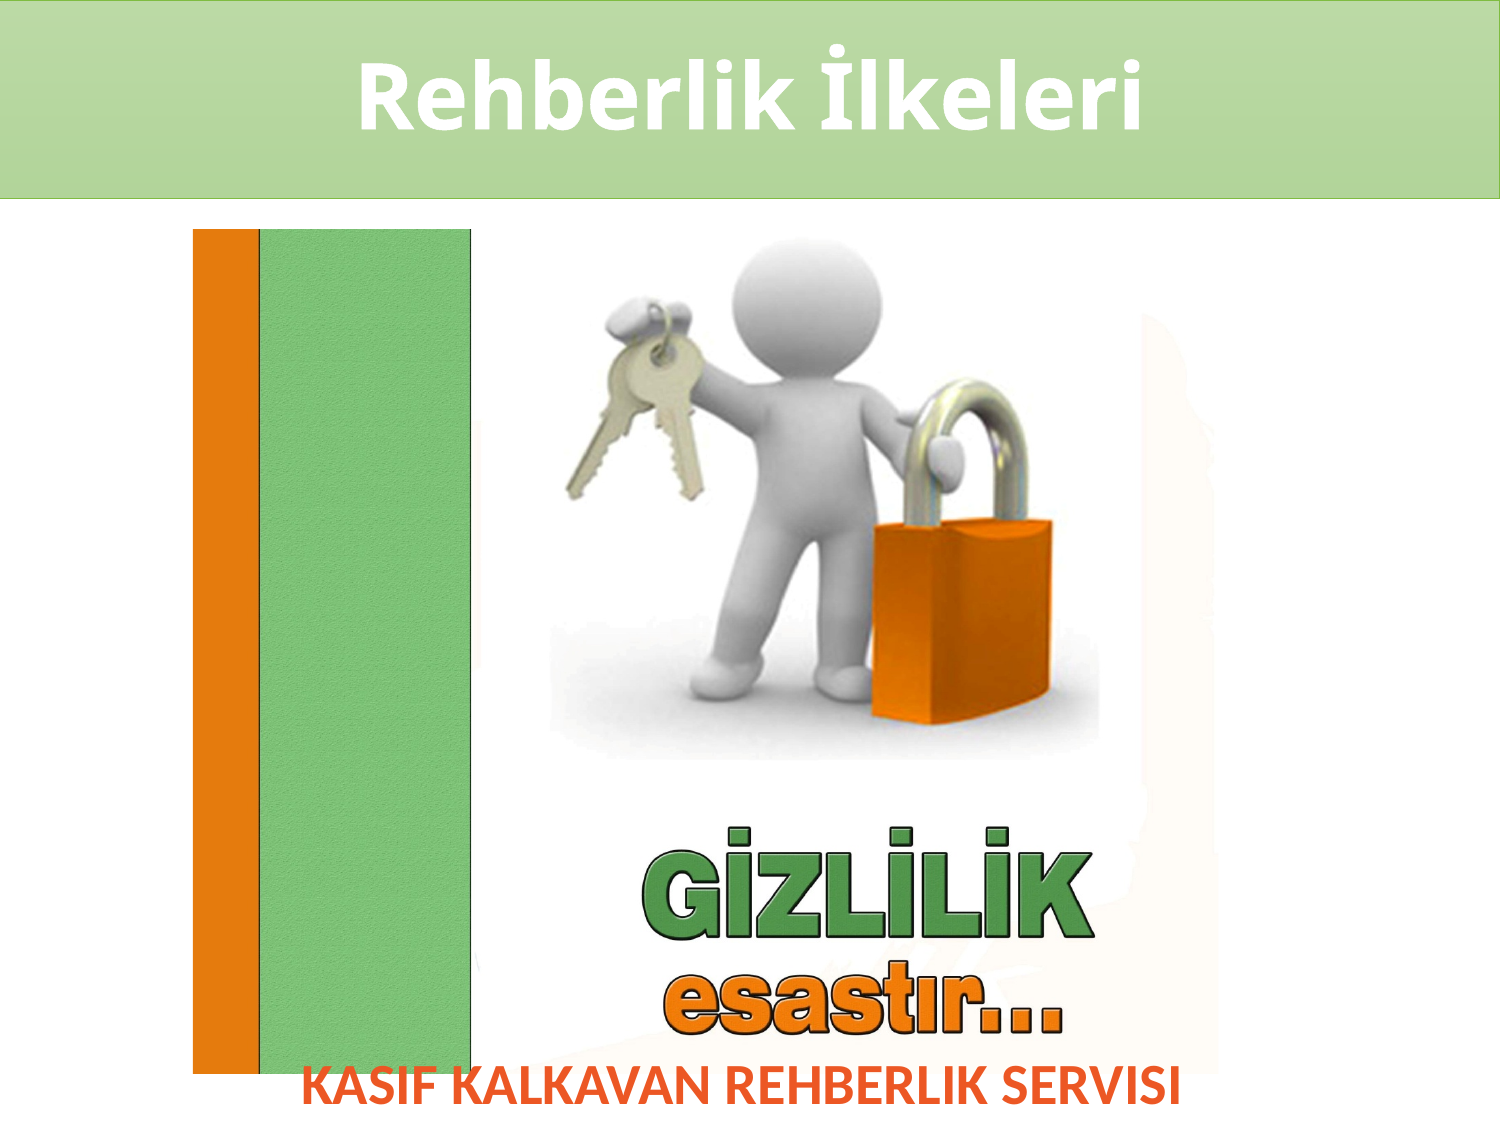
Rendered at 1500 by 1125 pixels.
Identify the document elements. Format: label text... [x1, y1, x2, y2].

text_box KASIF KALKAVAN REHBERLIK SERVISI [286, 1074, 1199, 1125]
text_box Rehberlik İlkeleri [0, 0, 1500, 199]
picture [192, 228, 1219, 1074]
